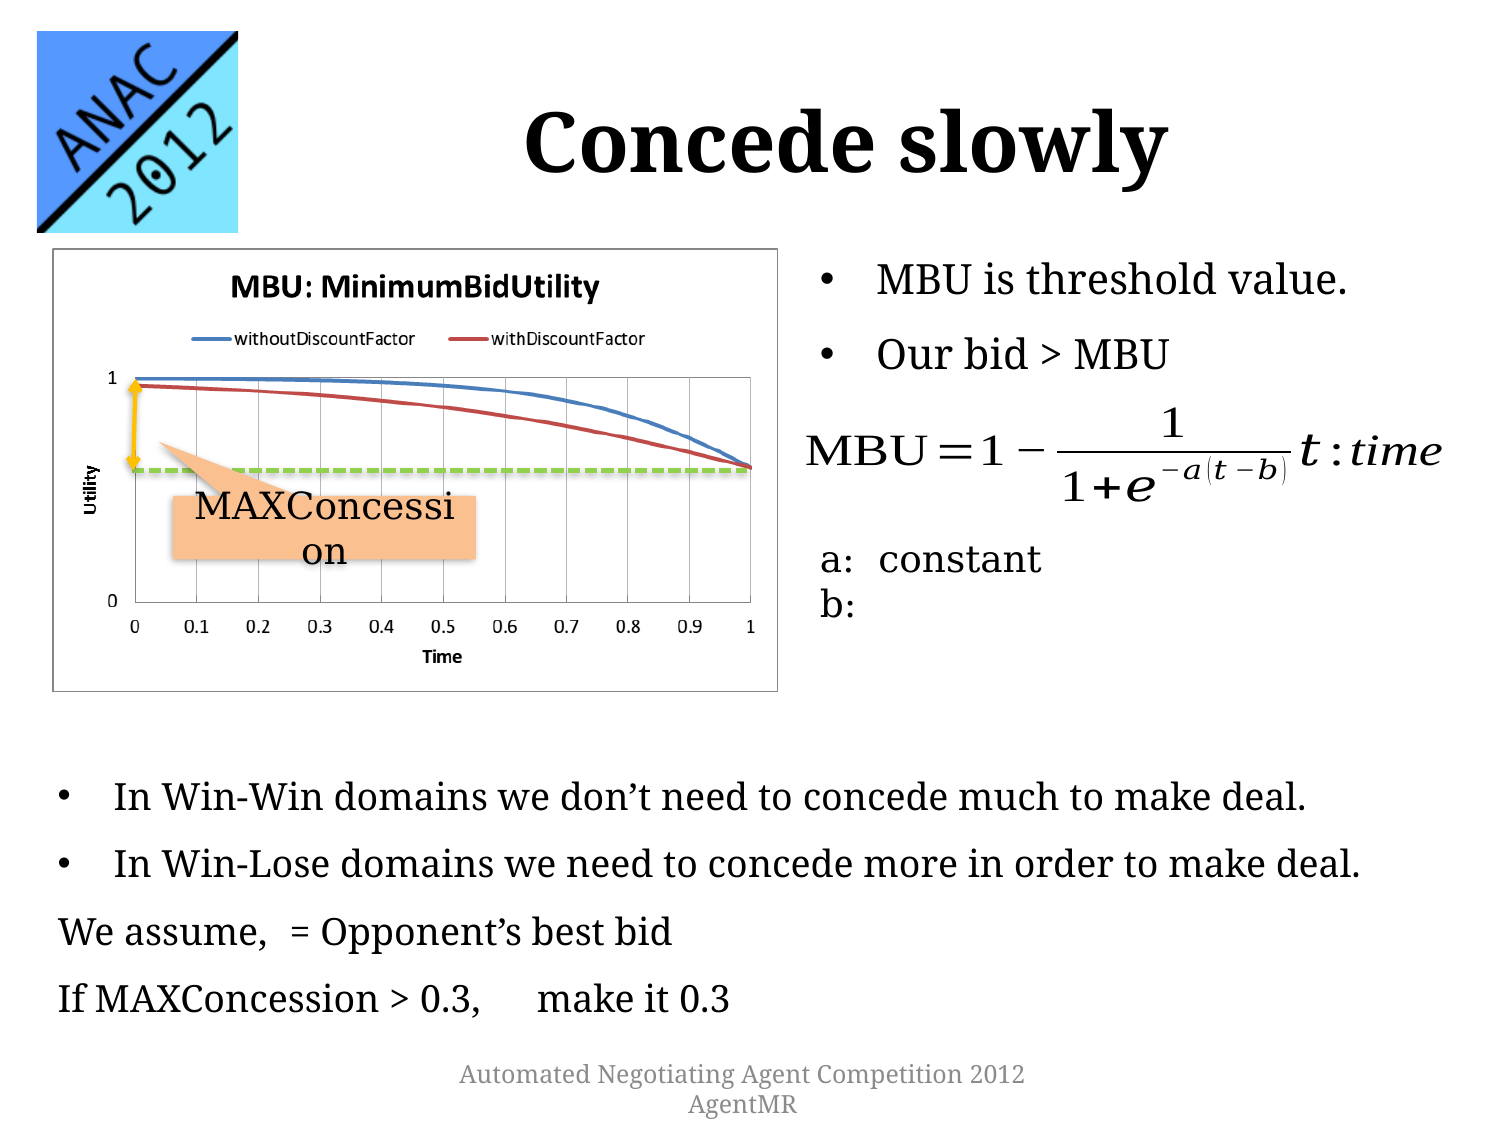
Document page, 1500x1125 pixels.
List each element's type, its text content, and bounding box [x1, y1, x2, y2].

footer Automated Negotiating Agent Competition 2012 AgentMR [396, 1043, 1090, 1104]
title Concede slowly [266, 45, 1425, 233]
text_box MBU is threshold value. Our bid > MBU [805, 220, 1454, 386]
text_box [52, 248, 778, 693]
